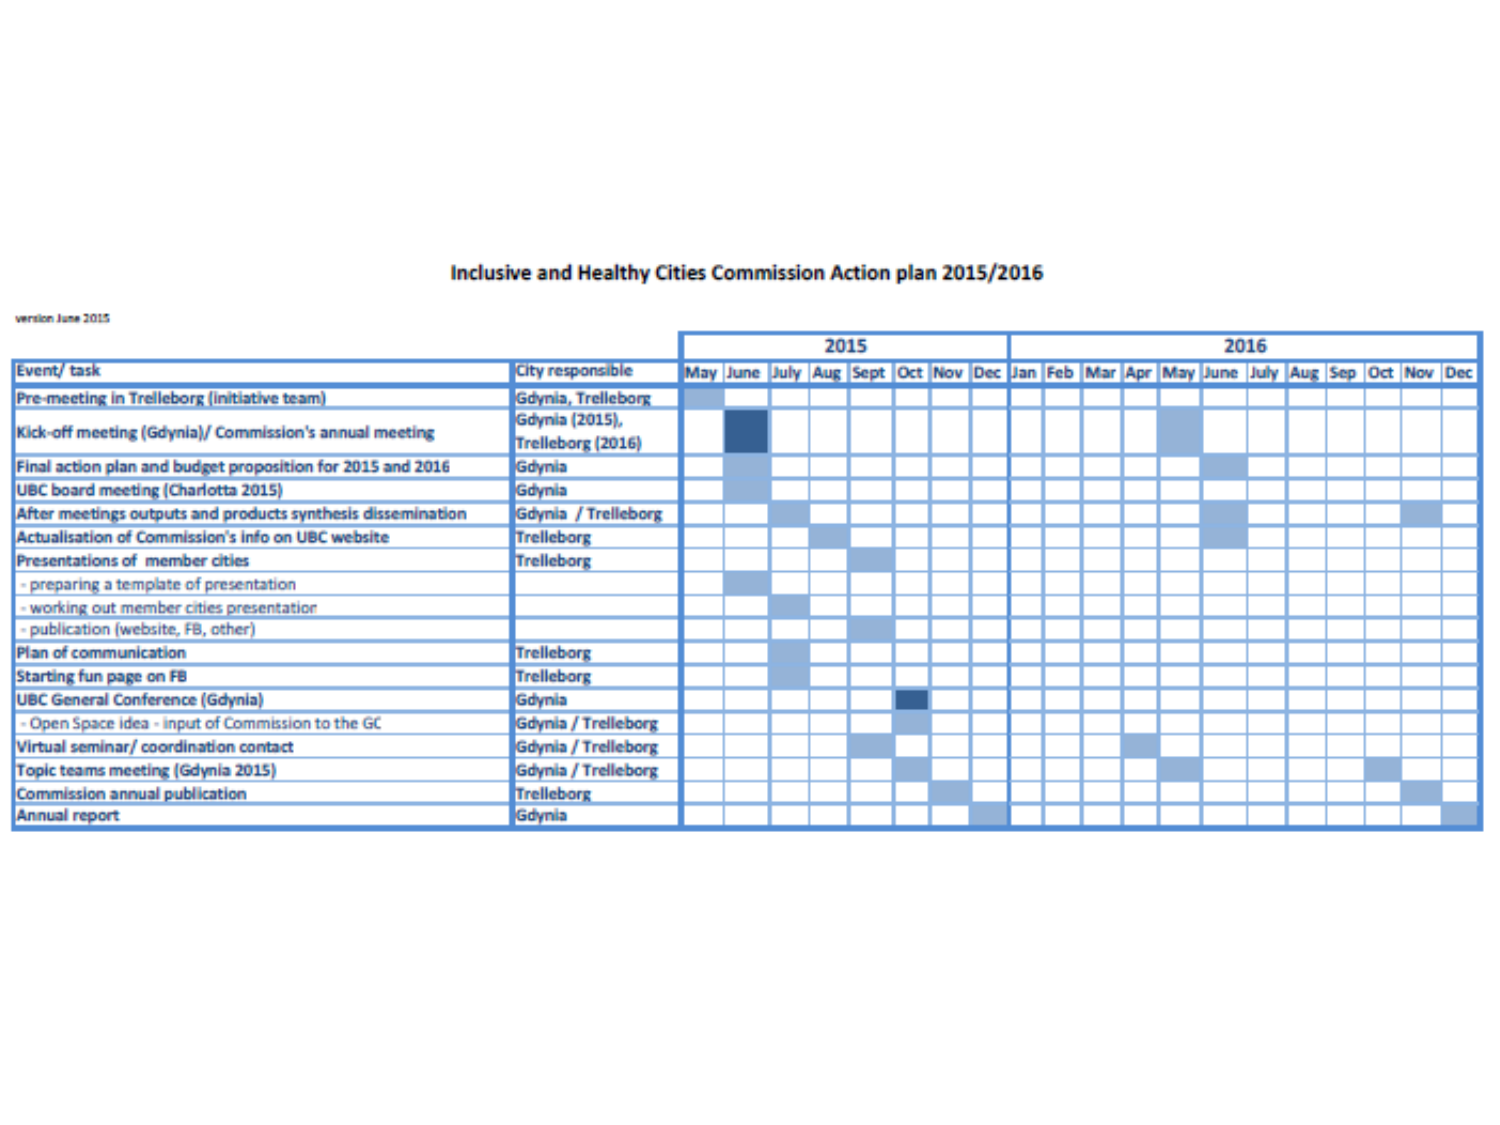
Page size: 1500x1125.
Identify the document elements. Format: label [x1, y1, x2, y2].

picture [0, 231, 1500, 894]
